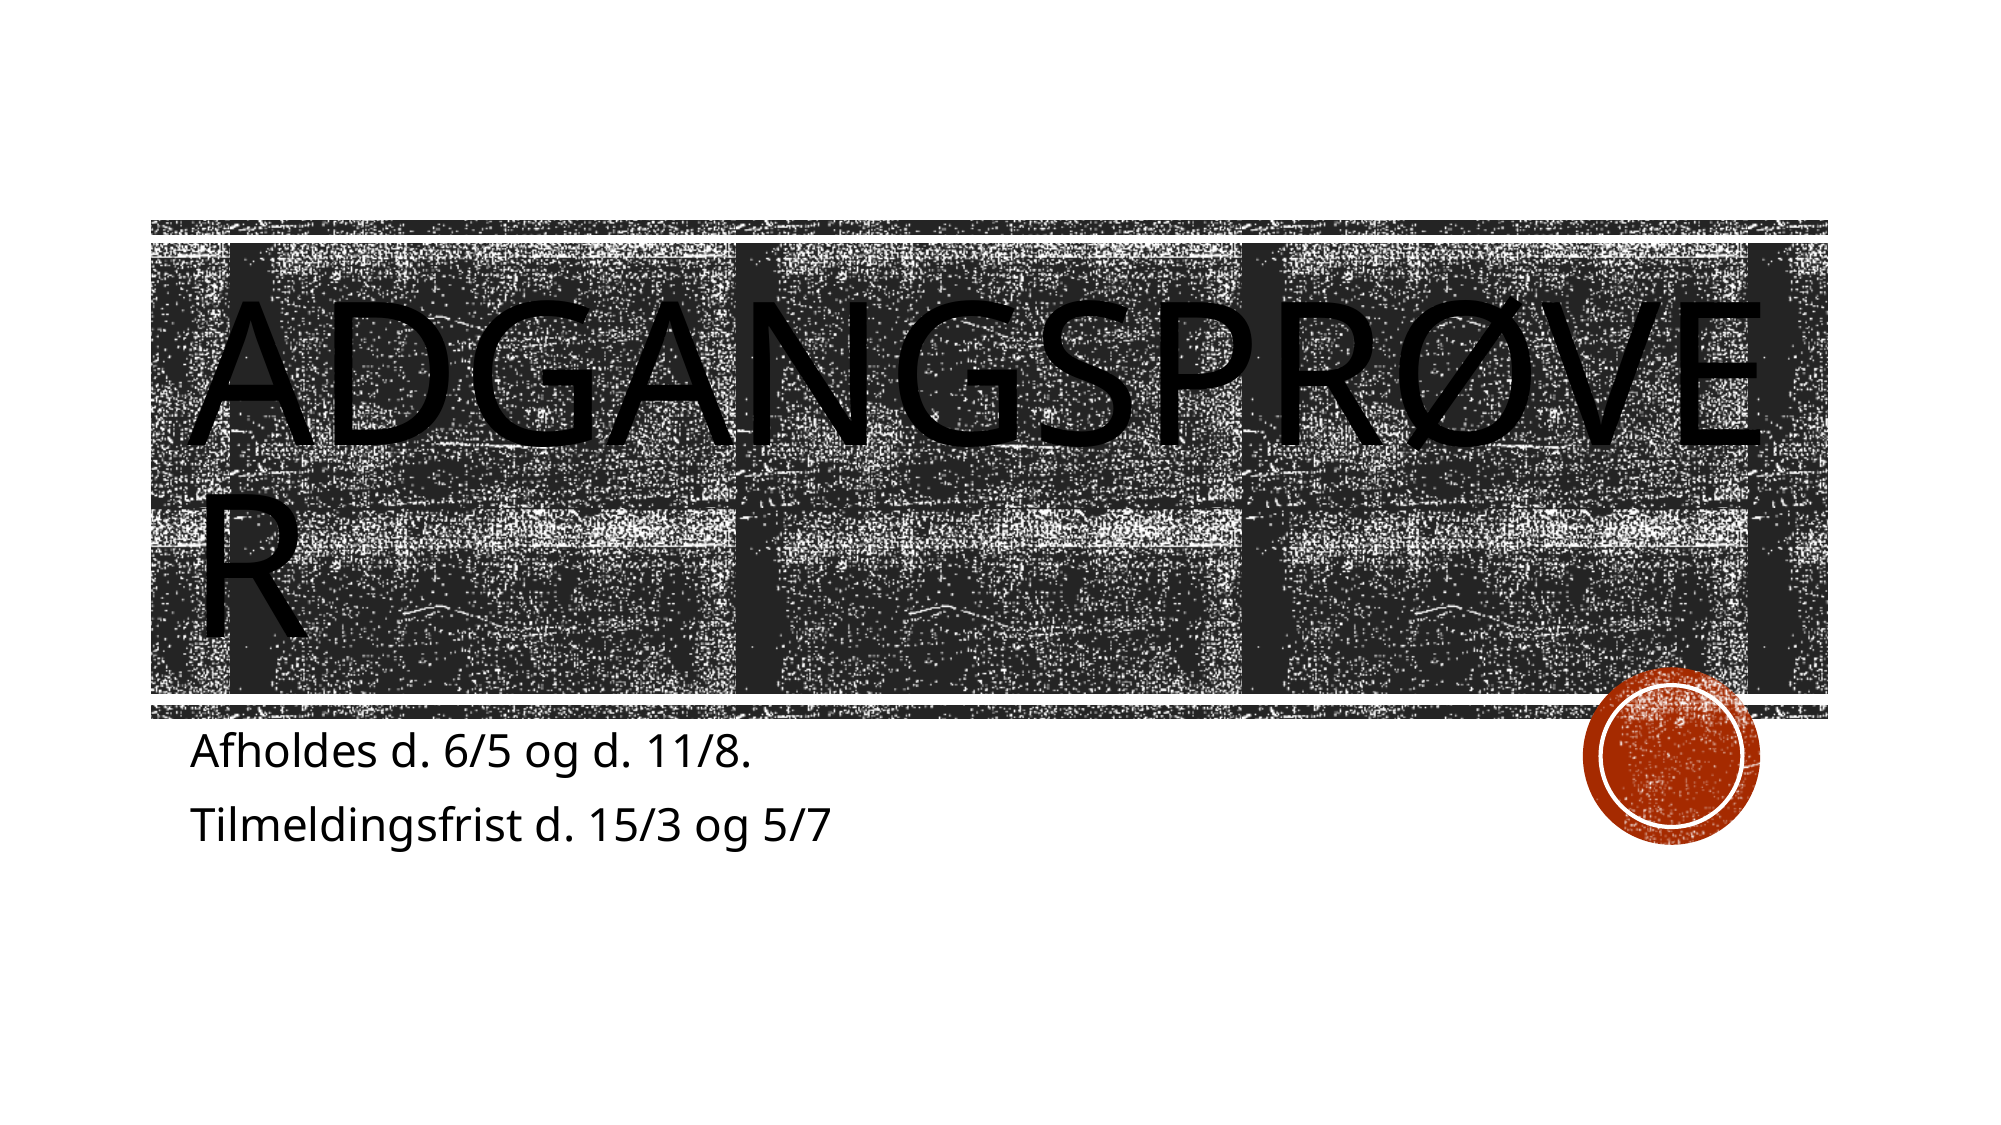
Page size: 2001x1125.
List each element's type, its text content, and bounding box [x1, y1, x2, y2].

subtitle Afholdes d. 6/5 og d. 11/8. Tilmeldingsfrist d. 15/3 og 5/7 [175, 720, 1470, 896]
title aDGANGSPRØVER [172, 234, 1808, 733]
